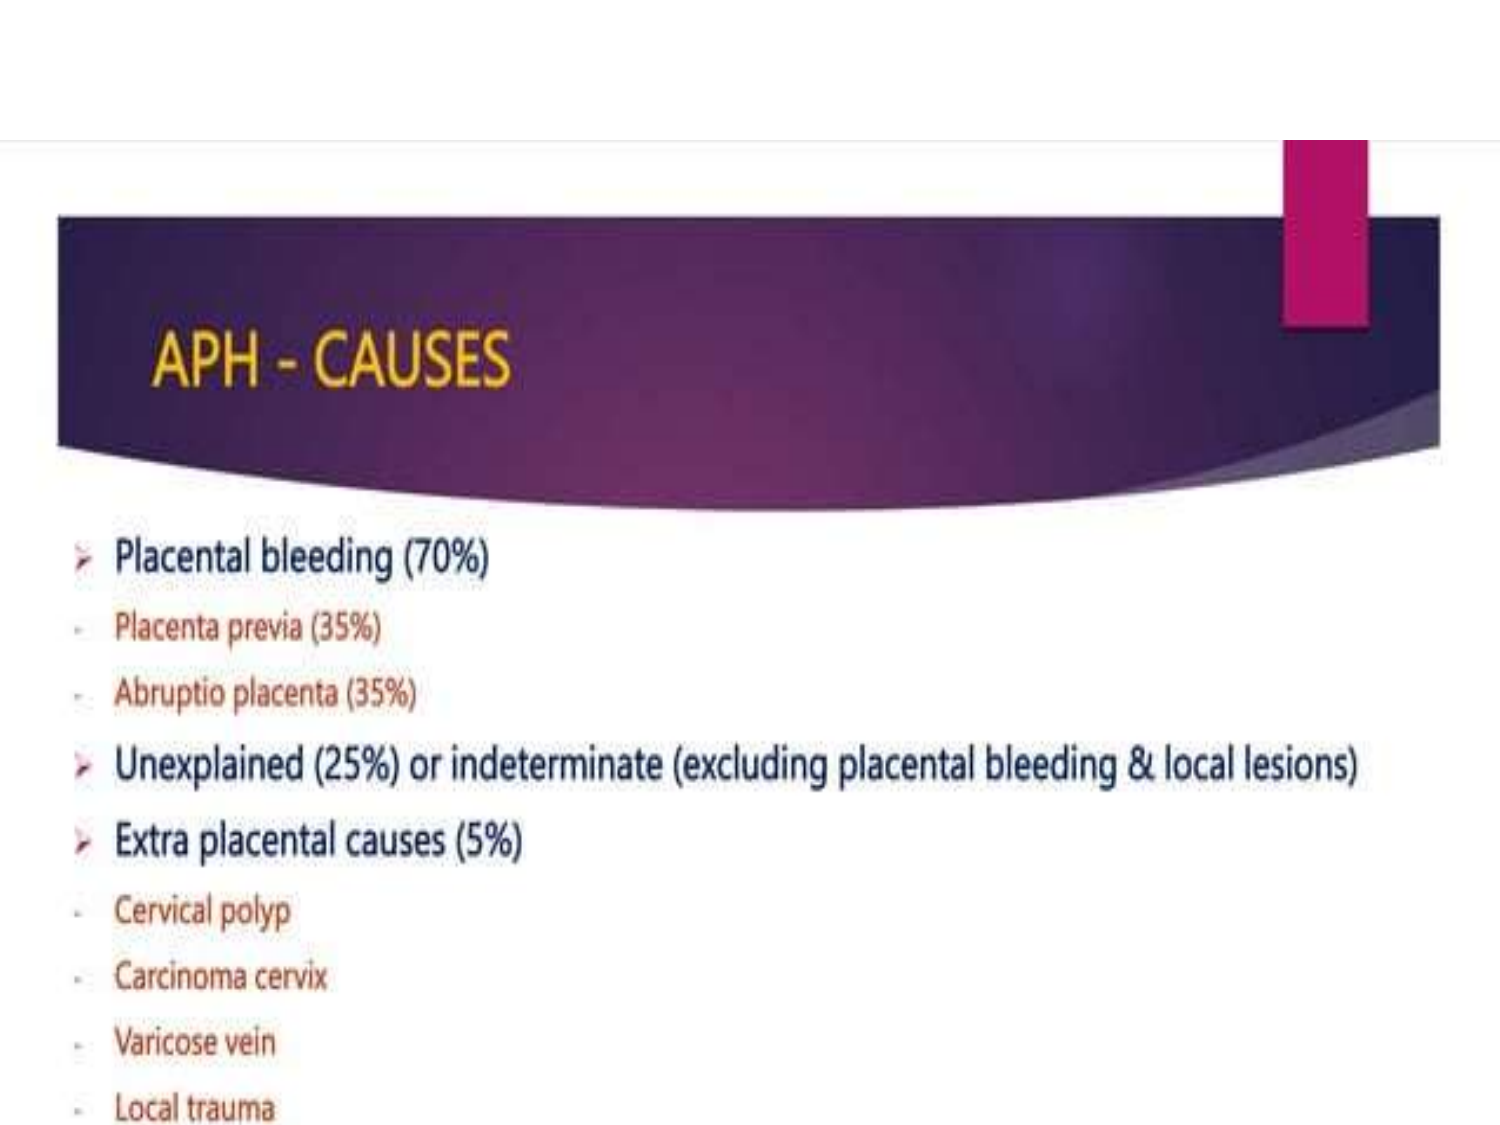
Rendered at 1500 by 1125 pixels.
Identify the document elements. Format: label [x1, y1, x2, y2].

picture [0, 139, 1500, 1125]
